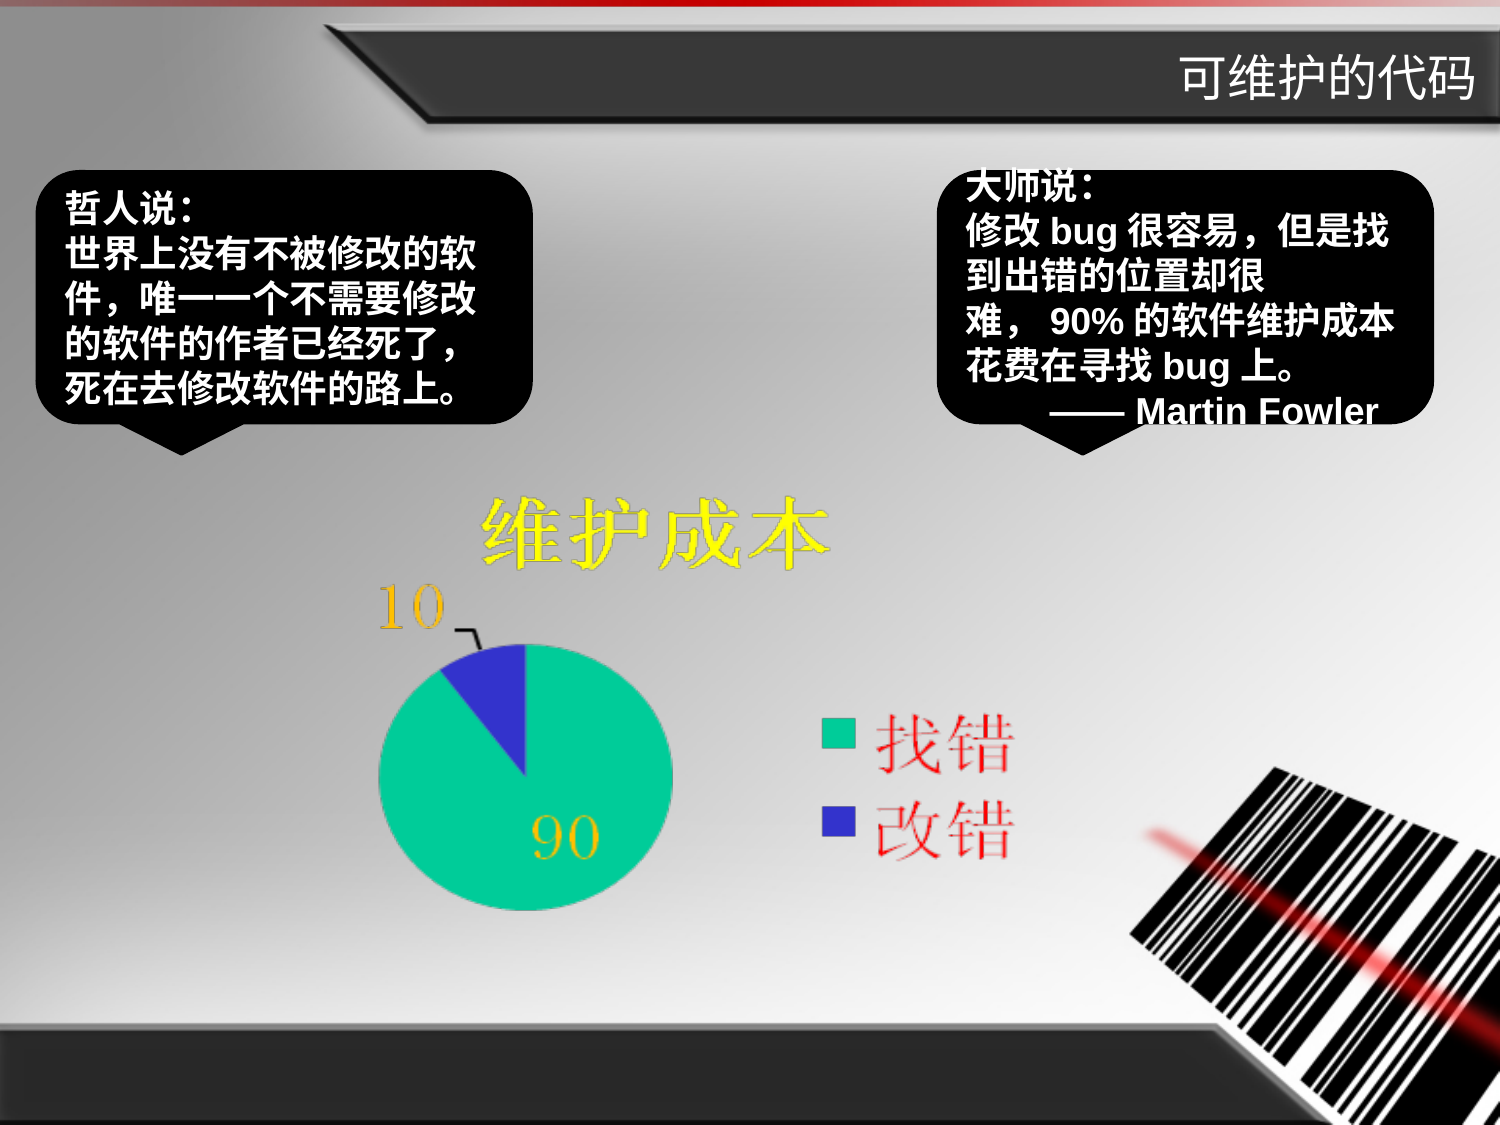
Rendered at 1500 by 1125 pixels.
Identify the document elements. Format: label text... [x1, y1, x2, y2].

text_box 大师说： 修改bug很容易，但是找到出错的位置却很难，90%的软件维护成本花费在寻找bug上。 —— Martin Fowler [936, 345, 1435, 456]
picture [0, 0, 1500, 1125]
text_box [253, 455, 1058, 977]
text_box 哲人说： 世界上没有不被修改的软件，唯一一个不需要修改的软件的作者已经死了，死在去修改软件的路上。 [35, 169, 533, 456]
